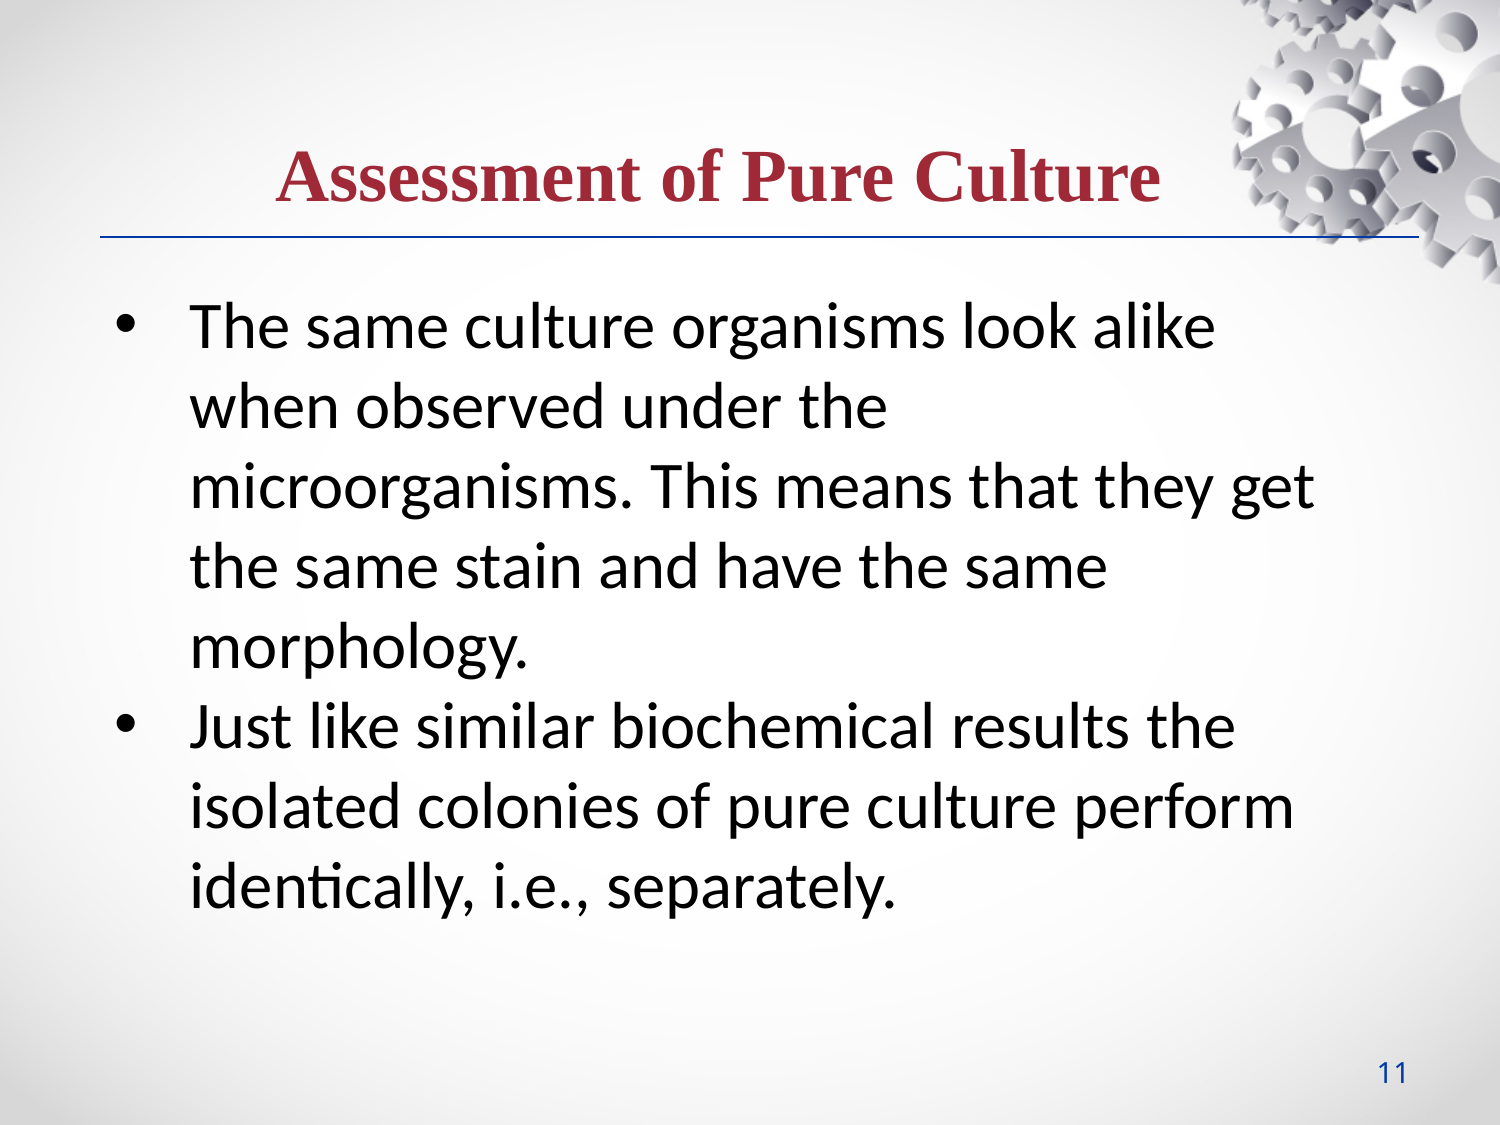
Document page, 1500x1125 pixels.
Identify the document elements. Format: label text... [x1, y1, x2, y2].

text_box 11 [1074, 1012, 1425, 1073]
text_box The same culture organisms look alike when observed under the microorganisms. This means that they get the same stain and have the same morphology. Just like similar biochemical results the isolated colonies of pure culture perform identically, i.e., separately. [99, 274, 1363, 930]
text_box Assessment of Pure Culture [0, 118, 1438, 224]
picture [0, 0, 1500, 1125]
